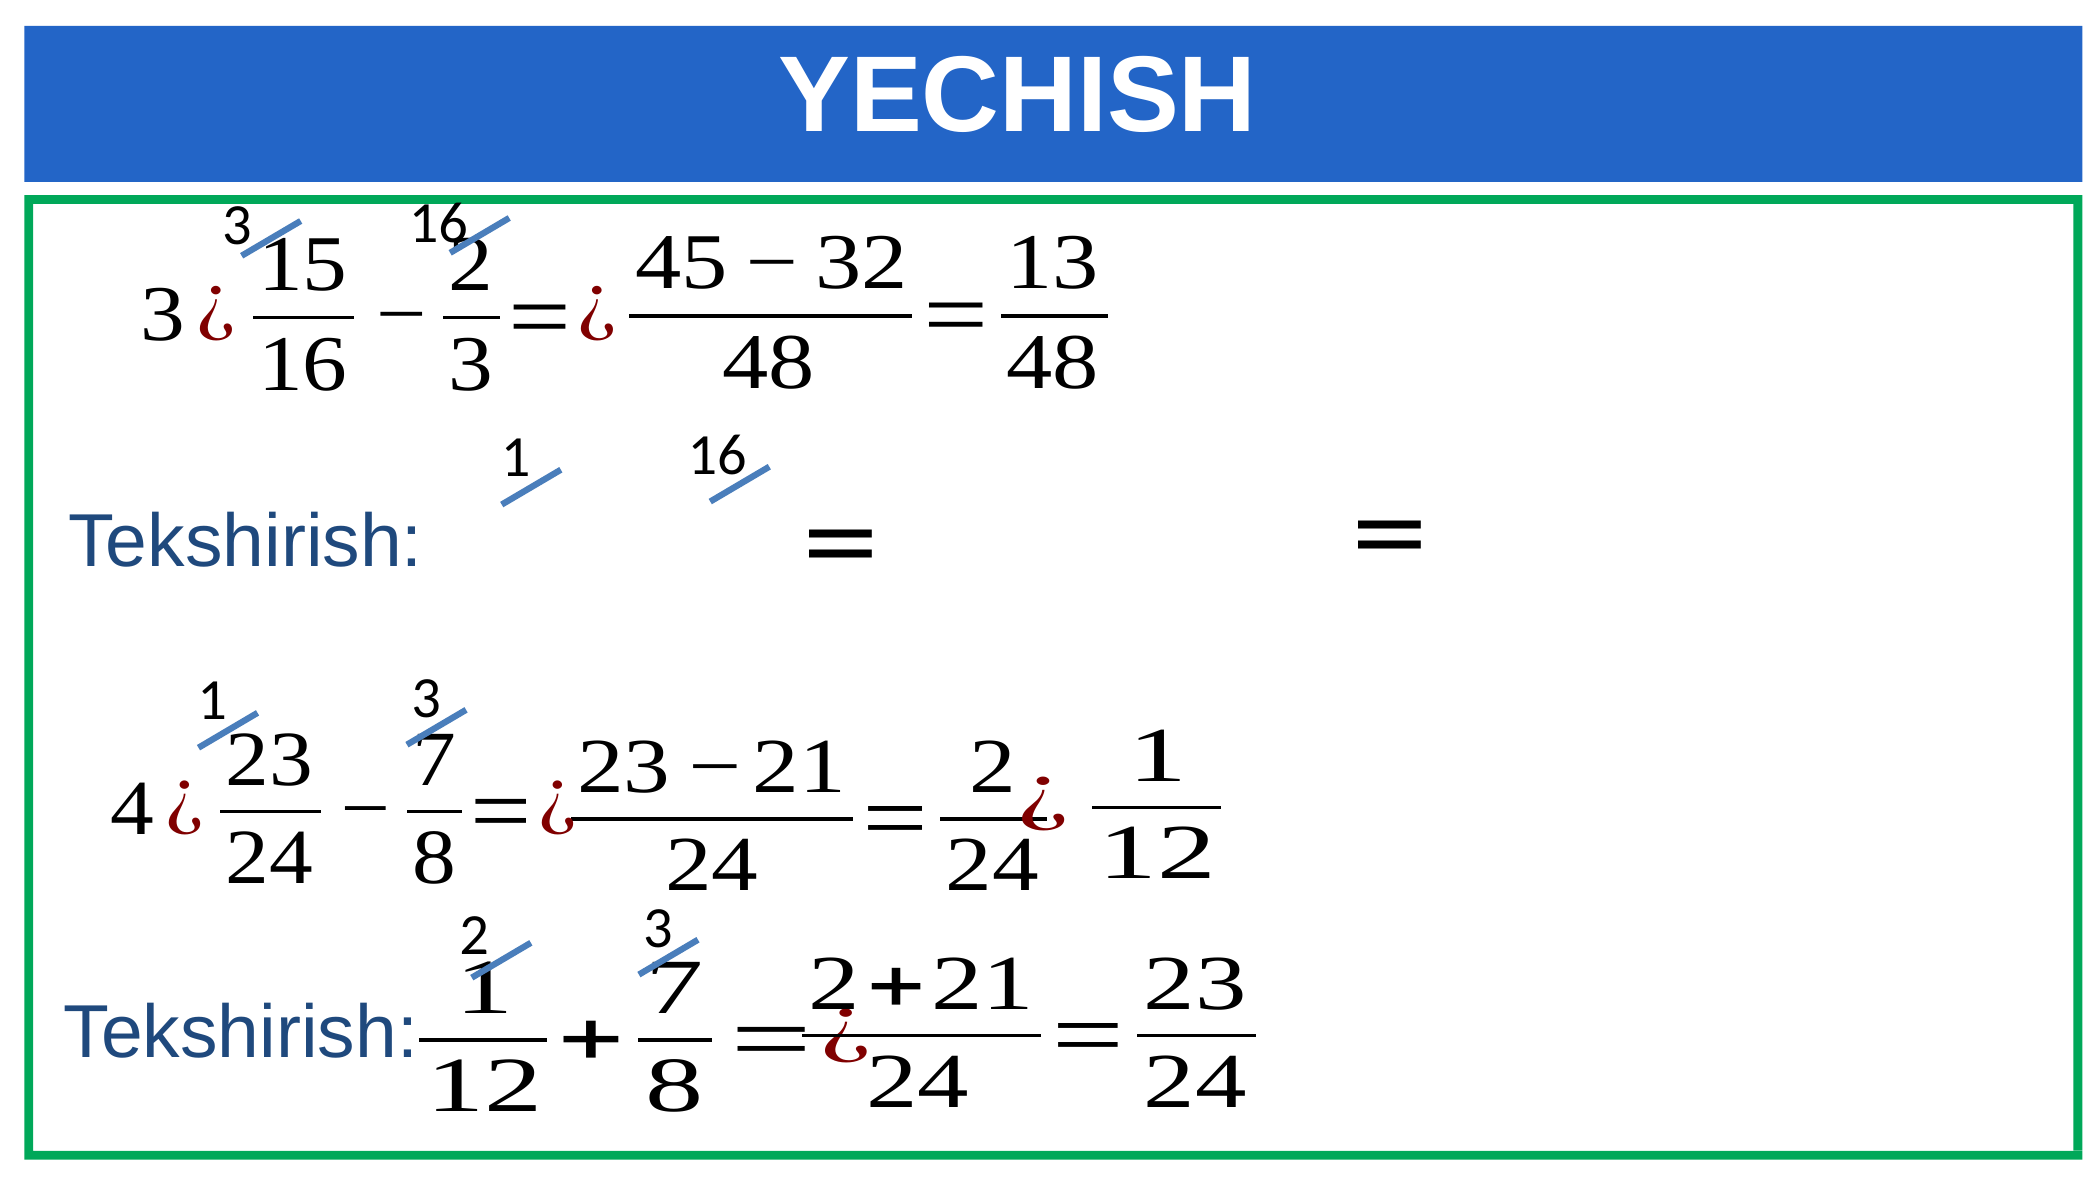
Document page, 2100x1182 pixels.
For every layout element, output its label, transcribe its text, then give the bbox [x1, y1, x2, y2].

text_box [638, 939, 699, 975]
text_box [198, 712, 258, 748]
text_box 1 [182, 654, 242, 739]
text_box 3 [396, 652, 456, 737]
text_box 1 [486, 410, 545, 496]
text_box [471, 942, 531, 978]
text_box 16 [672, 409, 770, 494]
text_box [709, 466, 770, 502]
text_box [449, 217, 510, 253]
text_box 3 [207, 178, 267, 264]
text_box Tekshirish: [53, 484, 508, 590]
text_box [501, 469, 561, 505]
text_box 3 [628, 881, 688, 967]
text_box YECHISH [542, 23, 1494, 153]
text_box 16 [394, 176, 495, 262]
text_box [241, 220, 301, 256]
text_box Tekshirish: [48, 975, 503, 1081]
text_box 2 [444, 888, 504, 974]
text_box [406, 709, 467, 745]
